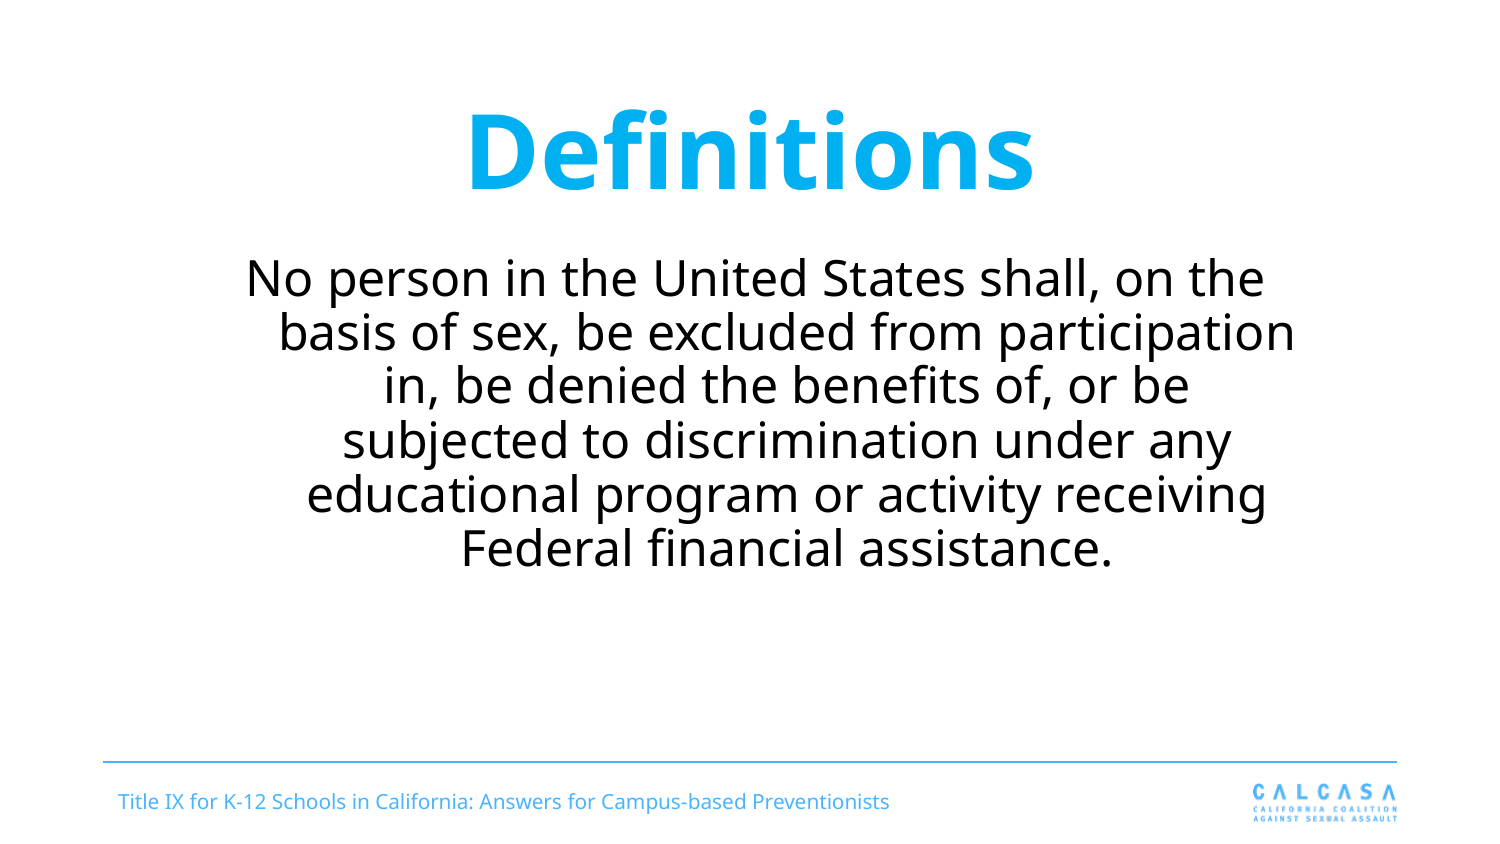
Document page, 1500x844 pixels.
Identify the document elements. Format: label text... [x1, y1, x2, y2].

subtitle No person in the United States shall, on the basis of sex, be excluded from participation in, be denied the benefits of, or be subjected to discrimination under any educational program or activity receiving Federal financial assistance. [187, 245, 1313, 592]
picture [1253, 783, 1397, 822]
title Definitions [187, 91, 1313, 210]
